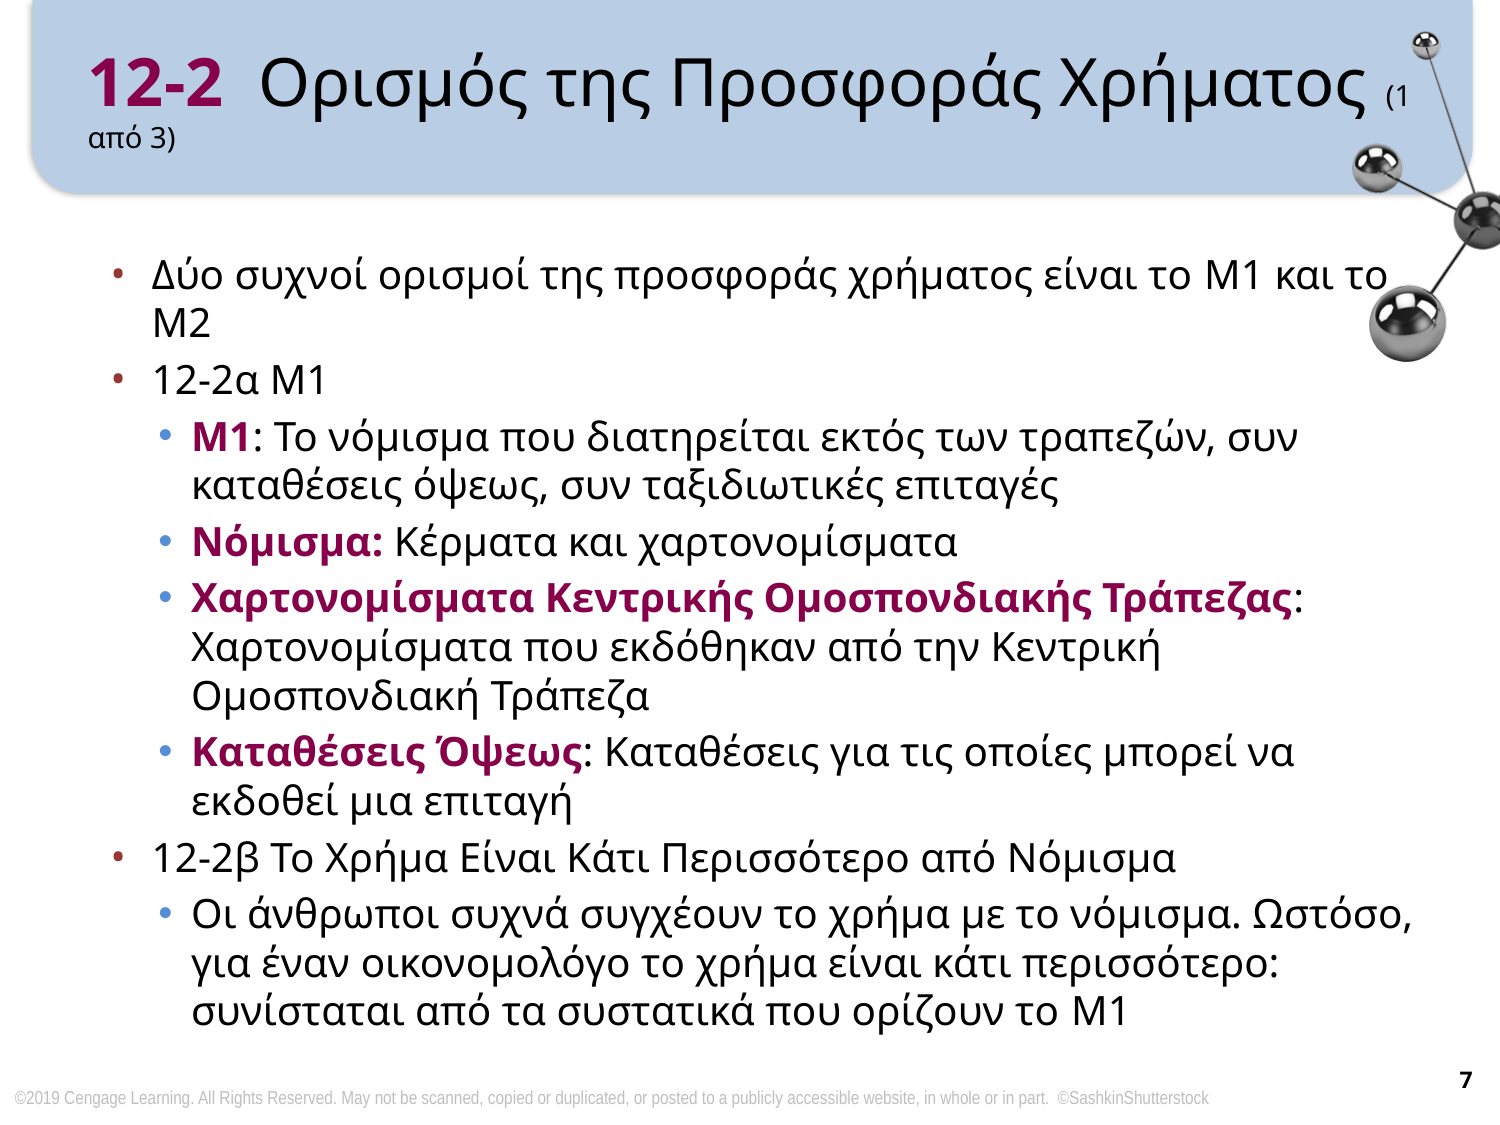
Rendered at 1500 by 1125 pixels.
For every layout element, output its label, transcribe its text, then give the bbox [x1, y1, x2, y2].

list Δύο συχνοί ορισμοί της προσφοράς χρήματος είναι το M1 και το M2 12-2α M1 M1: Το νόμισμα που διατηρείται εκτός των τραπεζών, συν καταθέσεις όψεως, συν ταξιδιωτικές επιταγές Νόμισμα: Κέρματα και χαρτονομίσματα Χαρτονομίσματα Κεντρικής Ομοσπονδιακής Τράπεζας: Χαρτονομίσματα που εκδόθηκαν από την Κεντρική Ομοσπονδιακή Τράπεζα Καταθέσεις Όψεως: Καταθέσεις για τις οποίες μπορεί να εκδοθεί μια επιταγή 12-2β Το Χρήμα Είναι Κάτι Περισσότερο από Νόμισμα Οι άνθρωποι συχνά συγχέουν το χρήμα με το νόμισμα. Ωστόσο, για έναν οικονομολόγο το χρήμα είναι κάτι περισσότερο: συνίσταται από τα συστατικά που ορίζουν το M1 [53, 241, 1420, 1052]
picture [1352, 31, 1500, 362]
slide_number 7 [1351, 1051, 1488, 1112]
title 12-2 Ορισμός της Προσφοράς Χρήματος (1 από 3) [72, 0, 1443, 194]
